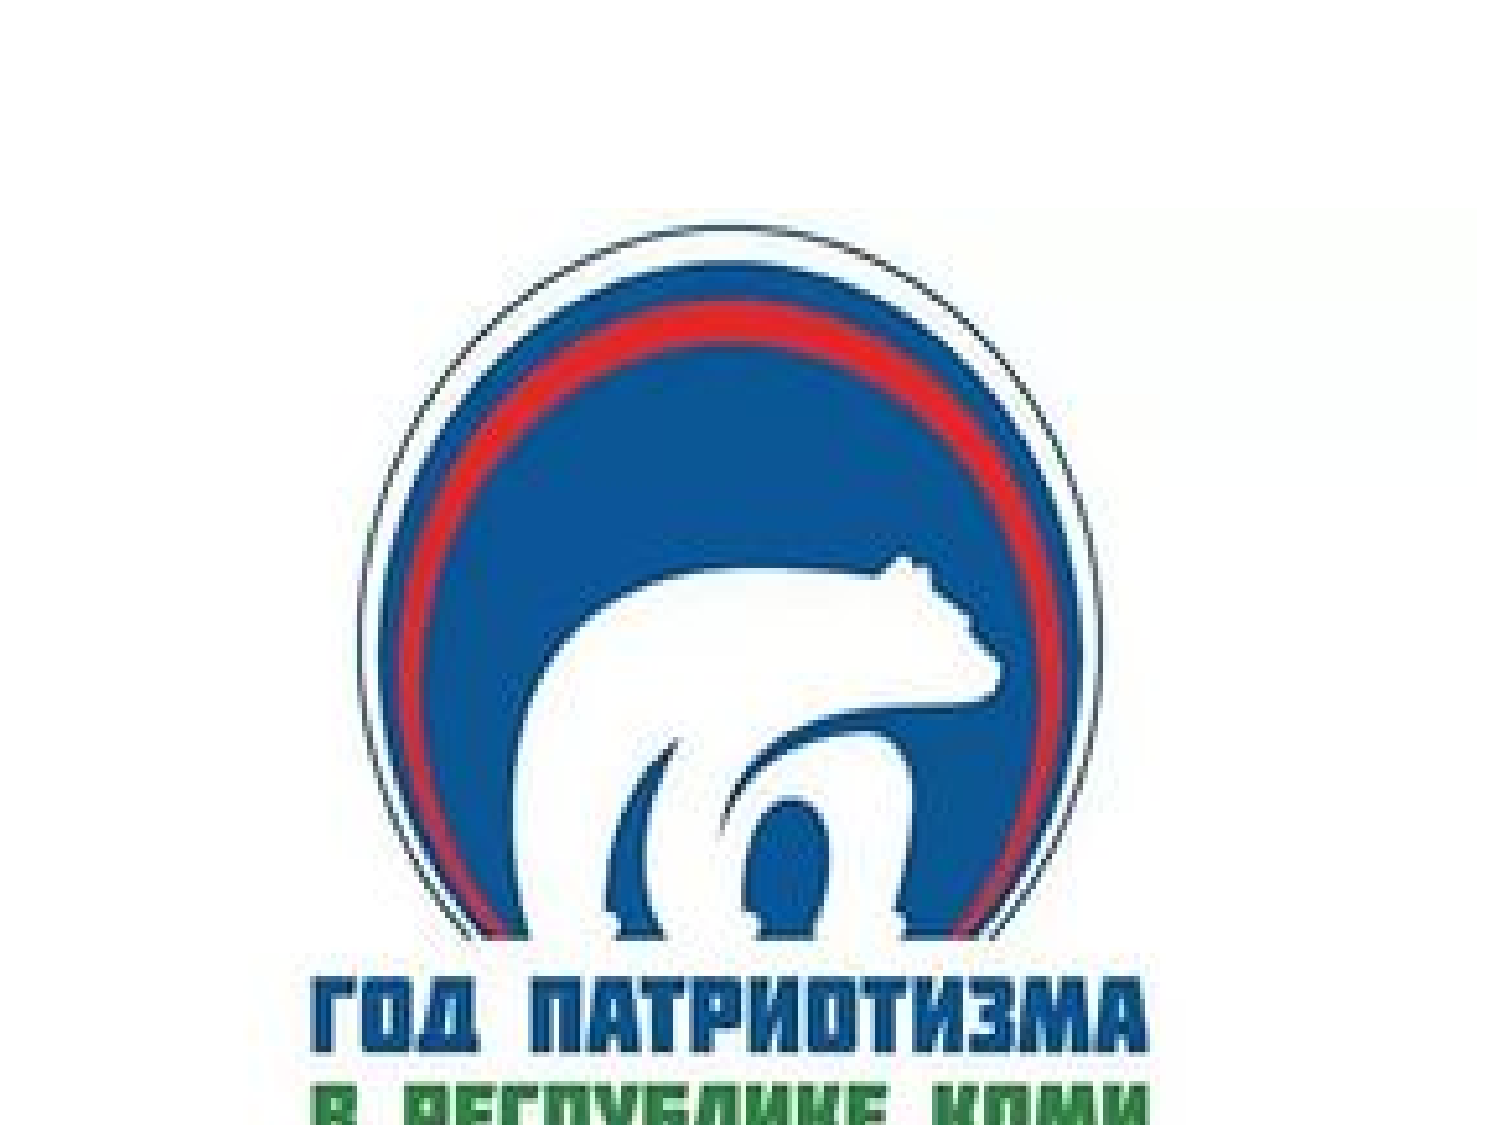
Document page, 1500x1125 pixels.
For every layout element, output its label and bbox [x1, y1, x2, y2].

list [0, 207, 1477, 1125]
